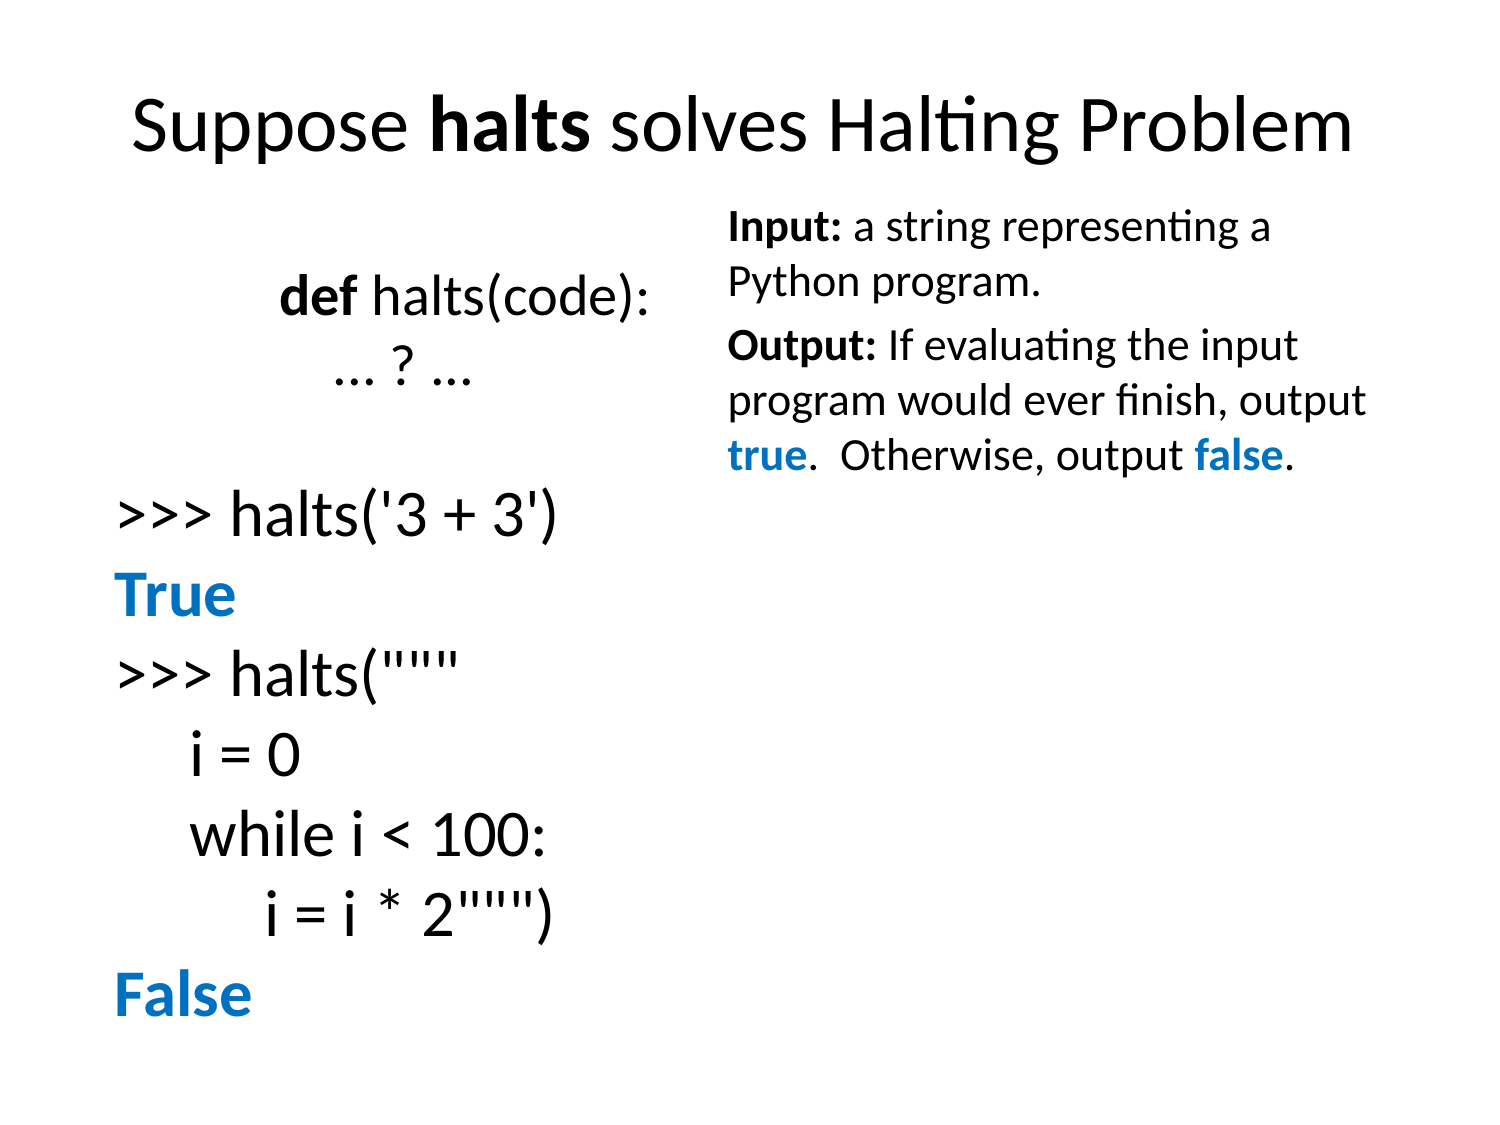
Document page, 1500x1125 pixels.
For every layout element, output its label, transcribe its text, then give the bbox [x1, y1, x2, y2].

text_box Input: a string representing a Python program. Output: If evaluating the input program would ever finish, output true. Otherwise, output false. [712, 187, 1388, 500]
title Suppose halts solves Halting Problem [68, 24, 1419, 213]
text_box >>> halts('3 + 3') True >>> halts(""" i = 0 while i < 100: i = i * 2""") False [99, 462, 775, 1037]
text_box def halts(code): ... ? ... [264, 249, 667, 405]
